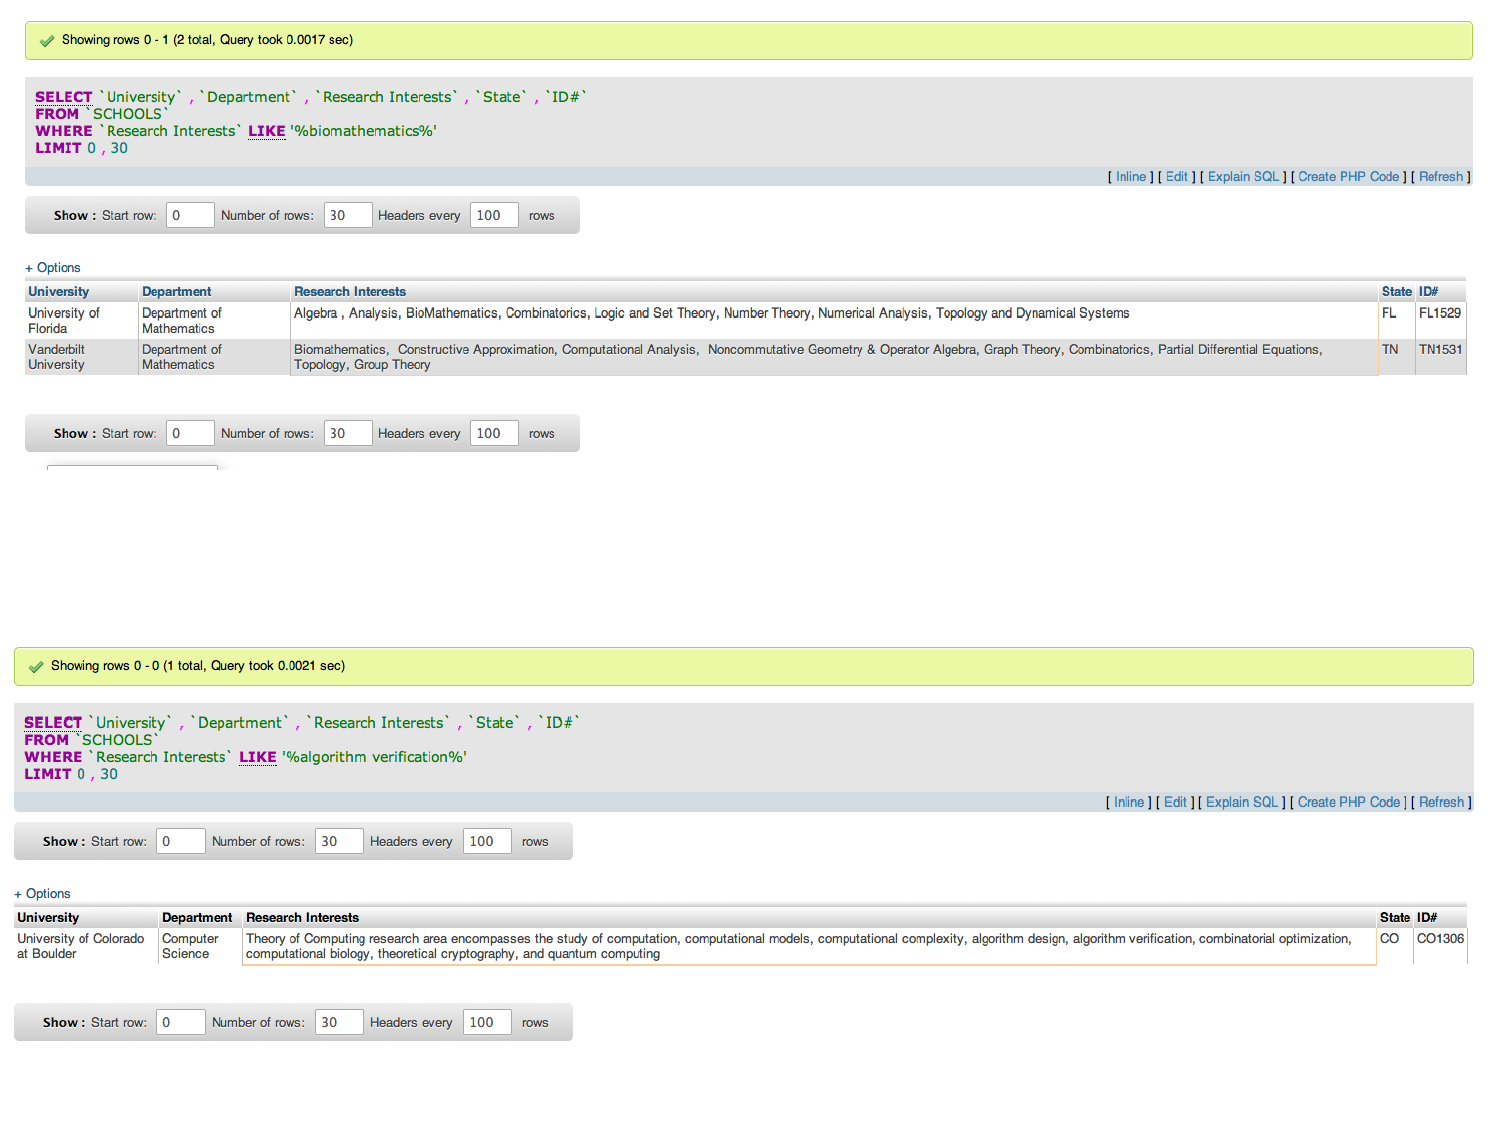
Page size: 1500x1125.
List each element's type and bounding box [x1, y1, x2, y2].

picture [12, 637, 1476, 1049]
picture [24, 12, 1476, 470]
